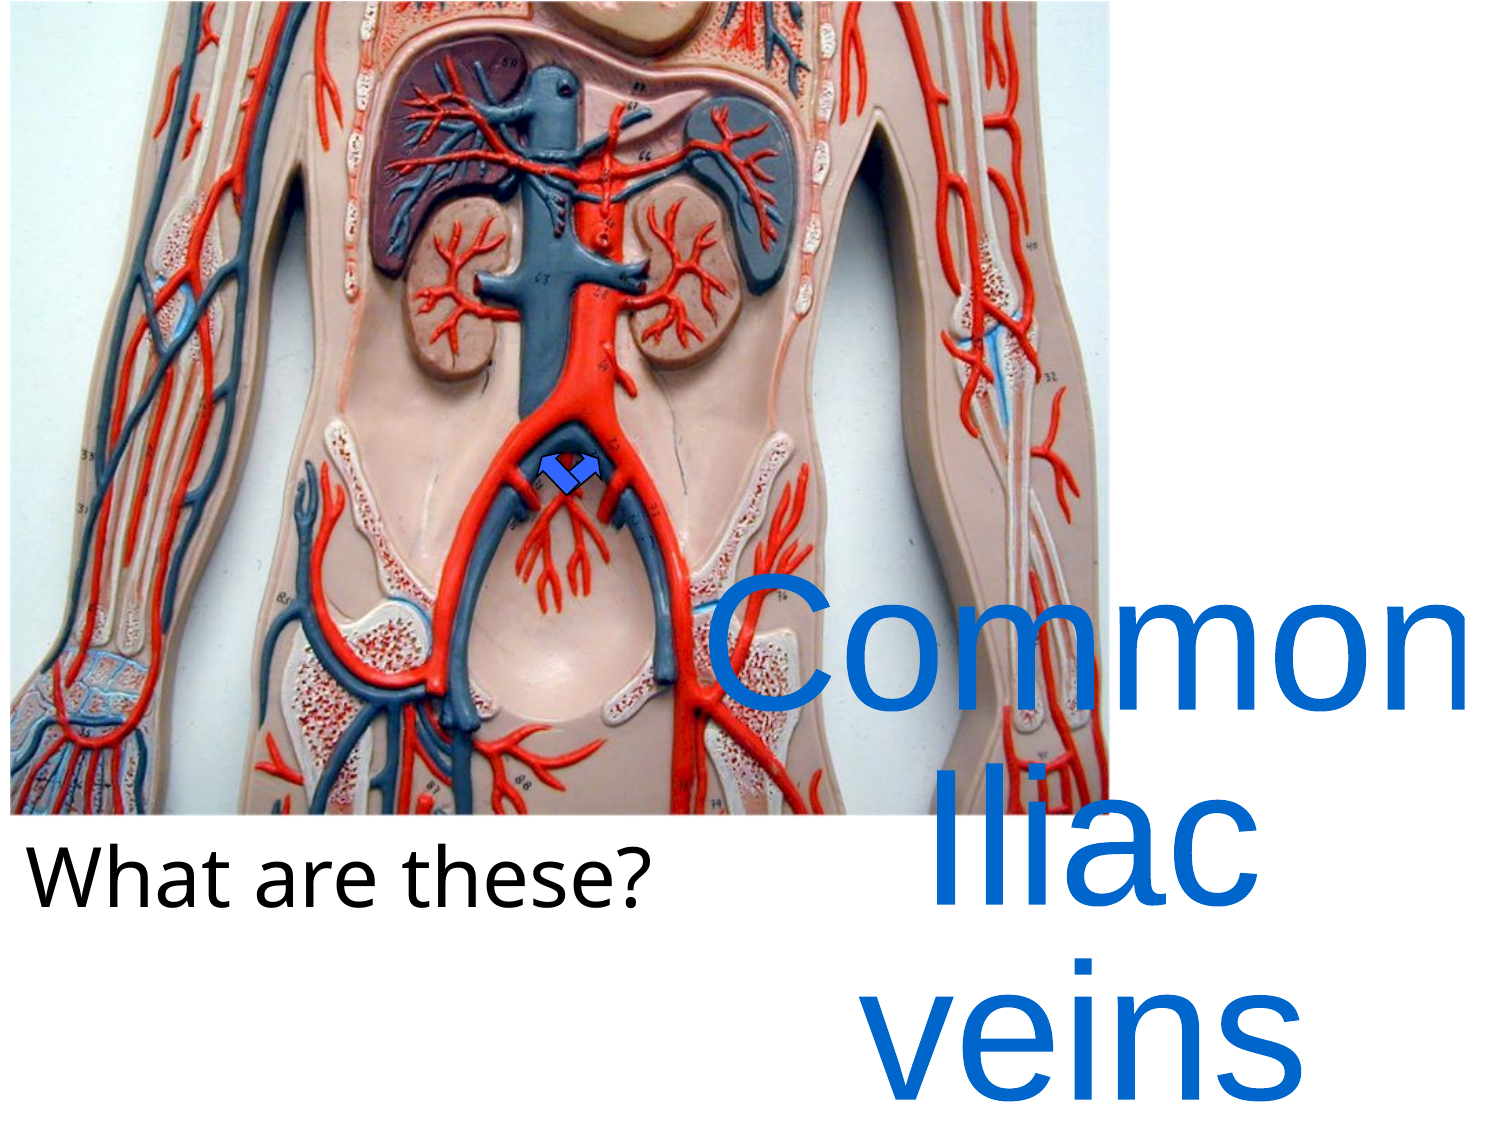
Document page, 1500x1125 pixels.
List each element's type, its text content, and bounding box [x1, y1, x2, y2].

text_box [10, 1, 1112, 817]
text_box What are these? [10, 824, 732, 932]
